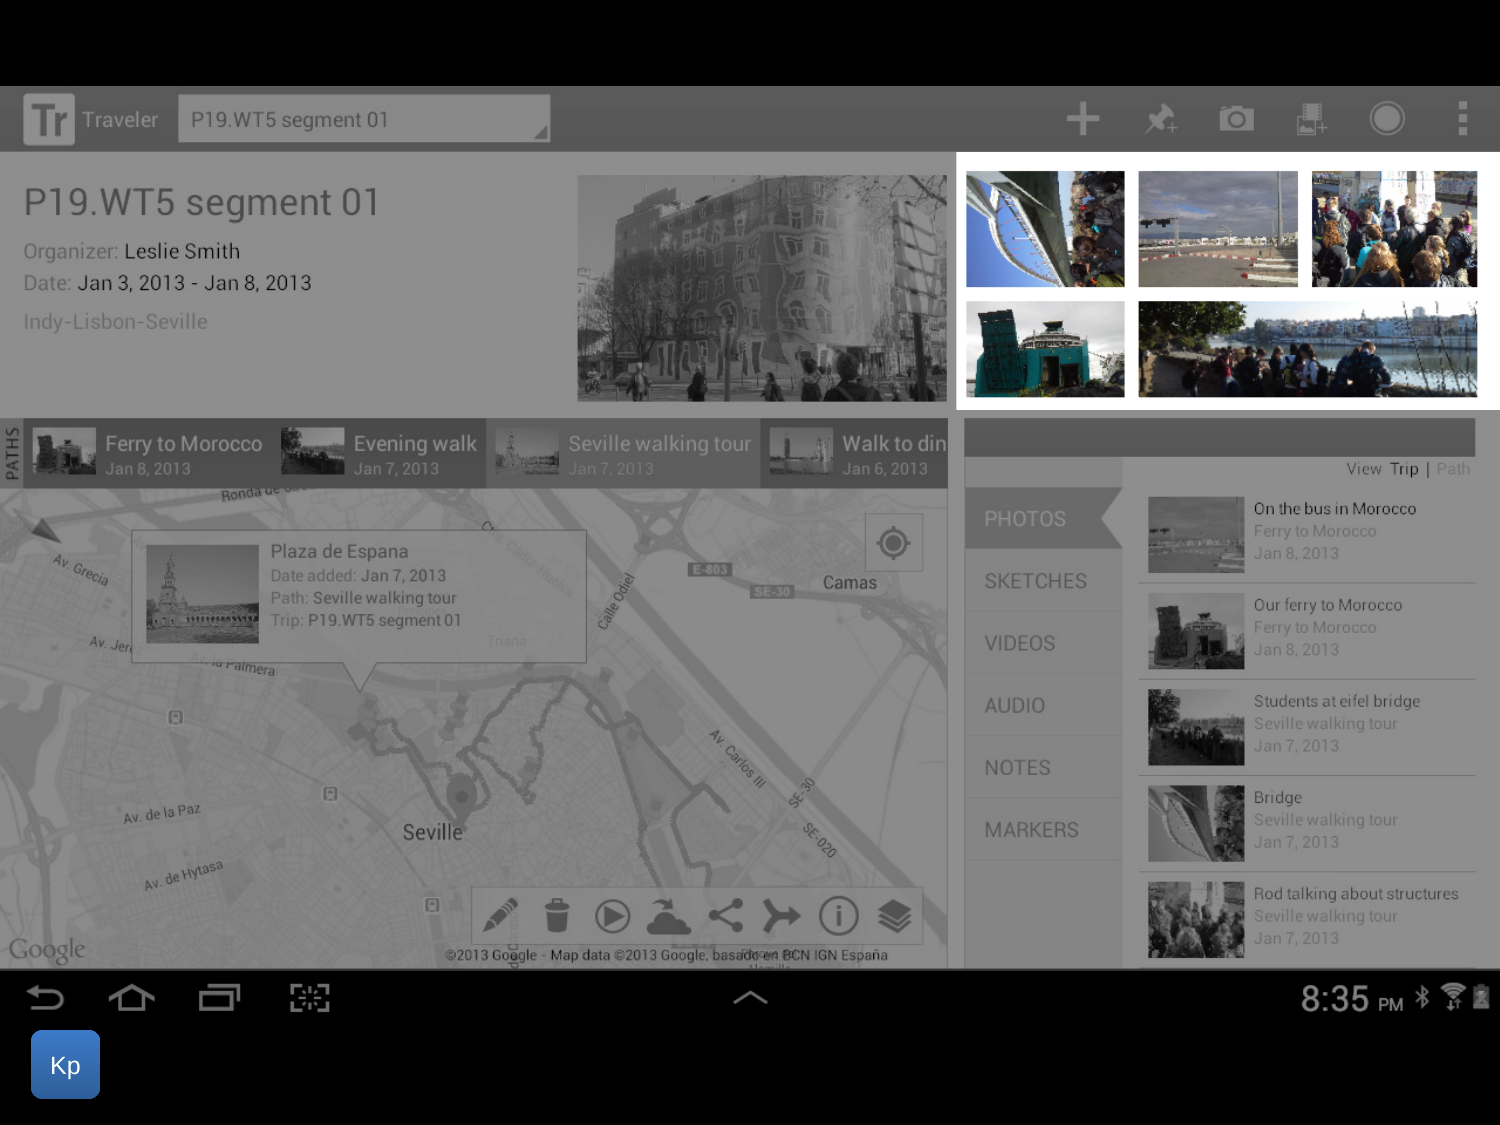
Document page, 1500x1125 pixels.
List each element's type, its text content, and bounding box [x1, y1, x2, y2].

text_box Kp [31, 1031, 101, 1100]
picture [0, 86, 1500, 1025]
